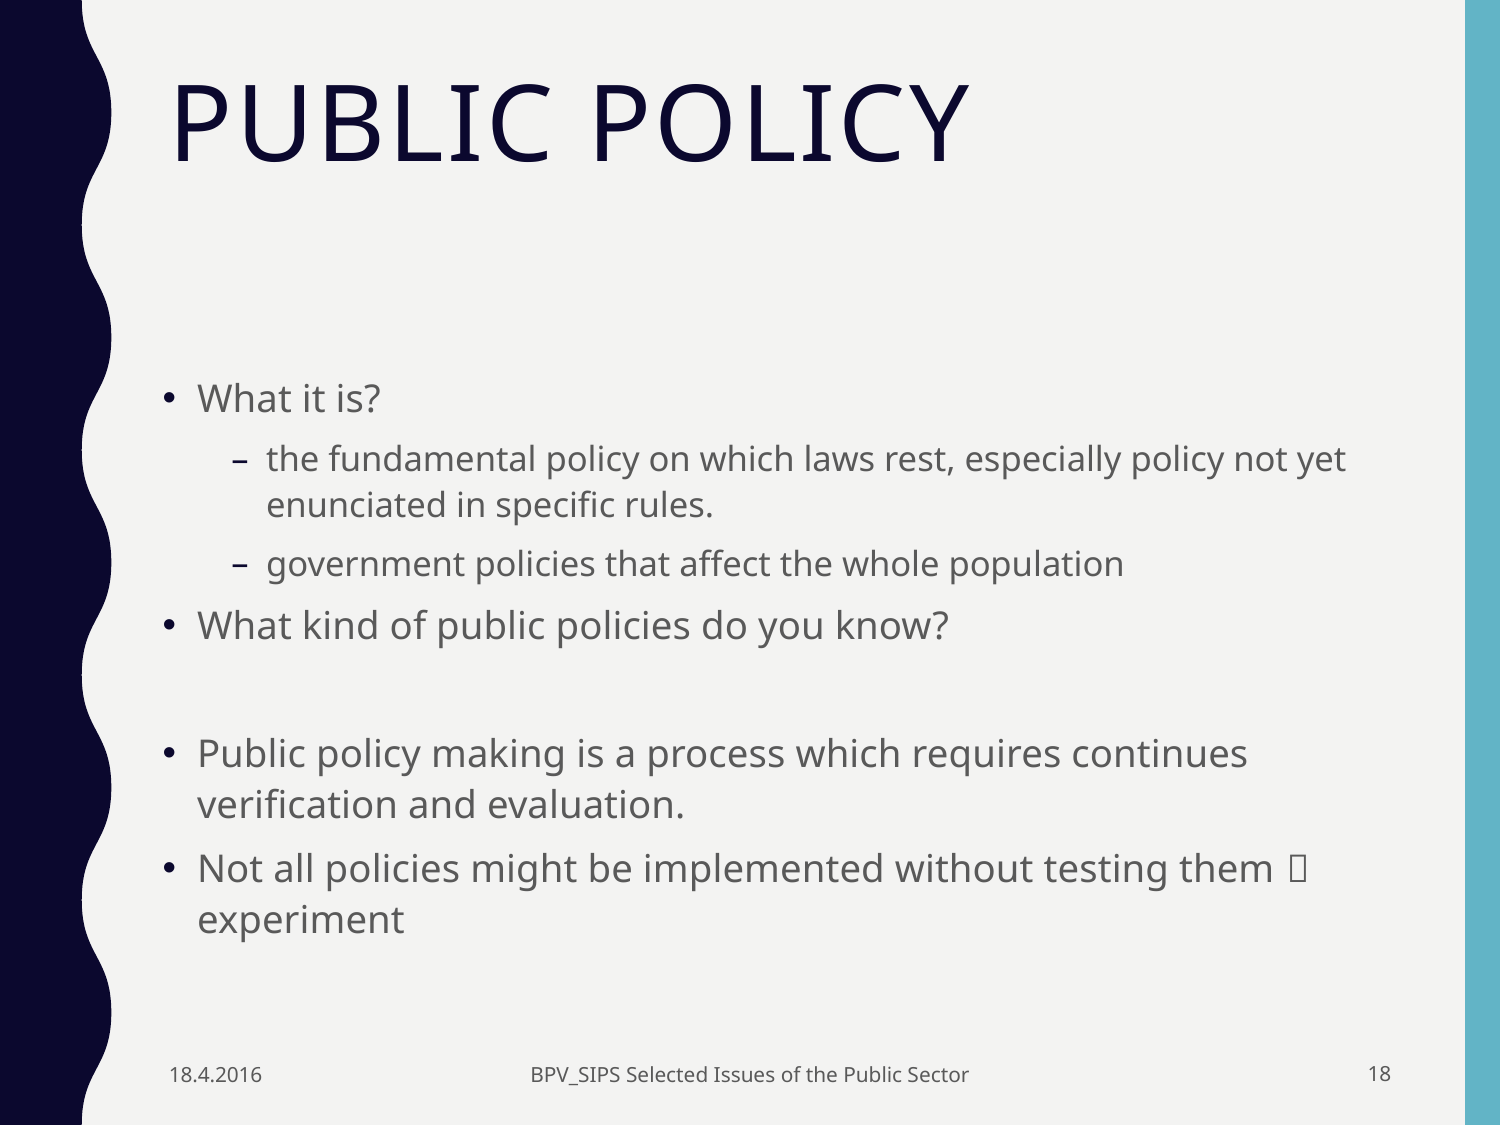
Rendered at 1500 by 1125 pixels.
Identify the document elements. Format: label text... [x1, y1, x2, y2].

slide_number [154, 1045, 441, 1103]
title public policy [154, 62, 1407, 308]
list What it is? the fundamental policy on which laws rest, especially policy not yet enunciated in specific rules. government policies that affect the whole population What kind of public policies do you know? Public policy making is a process which requires continues verification and evaluation. Not all policies might be implemented without testing them  experiment [147, 361, 1400, 952]
footer BPV_SIPS Selected Issues of the Public Sector [496, 1045, 1004, 1103]
slide_number 17 [1059, 1045, 1407, 1103]
